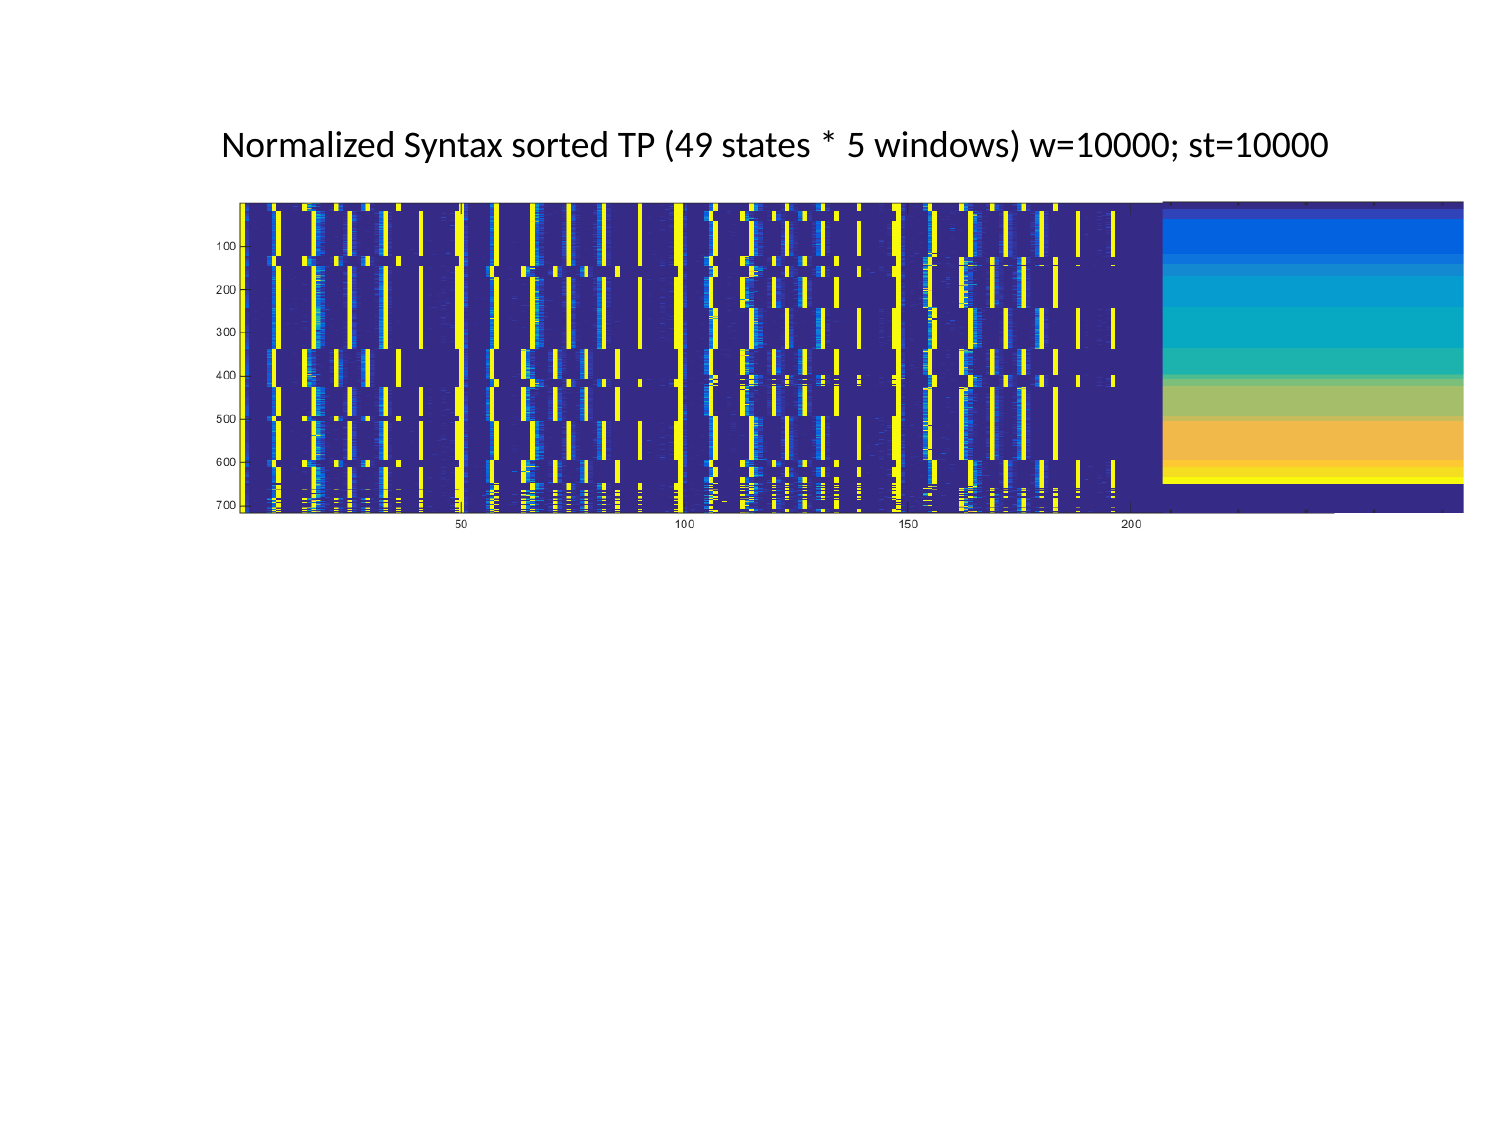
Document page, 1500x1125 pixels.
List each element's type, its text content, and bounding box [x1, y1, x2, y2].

text_box Normalized Syntax sorted TP (49 states * 5 windows) w=10000; st=10000 [206, 112, 1345, 173]
picture [55, 175, 1468, 555]
